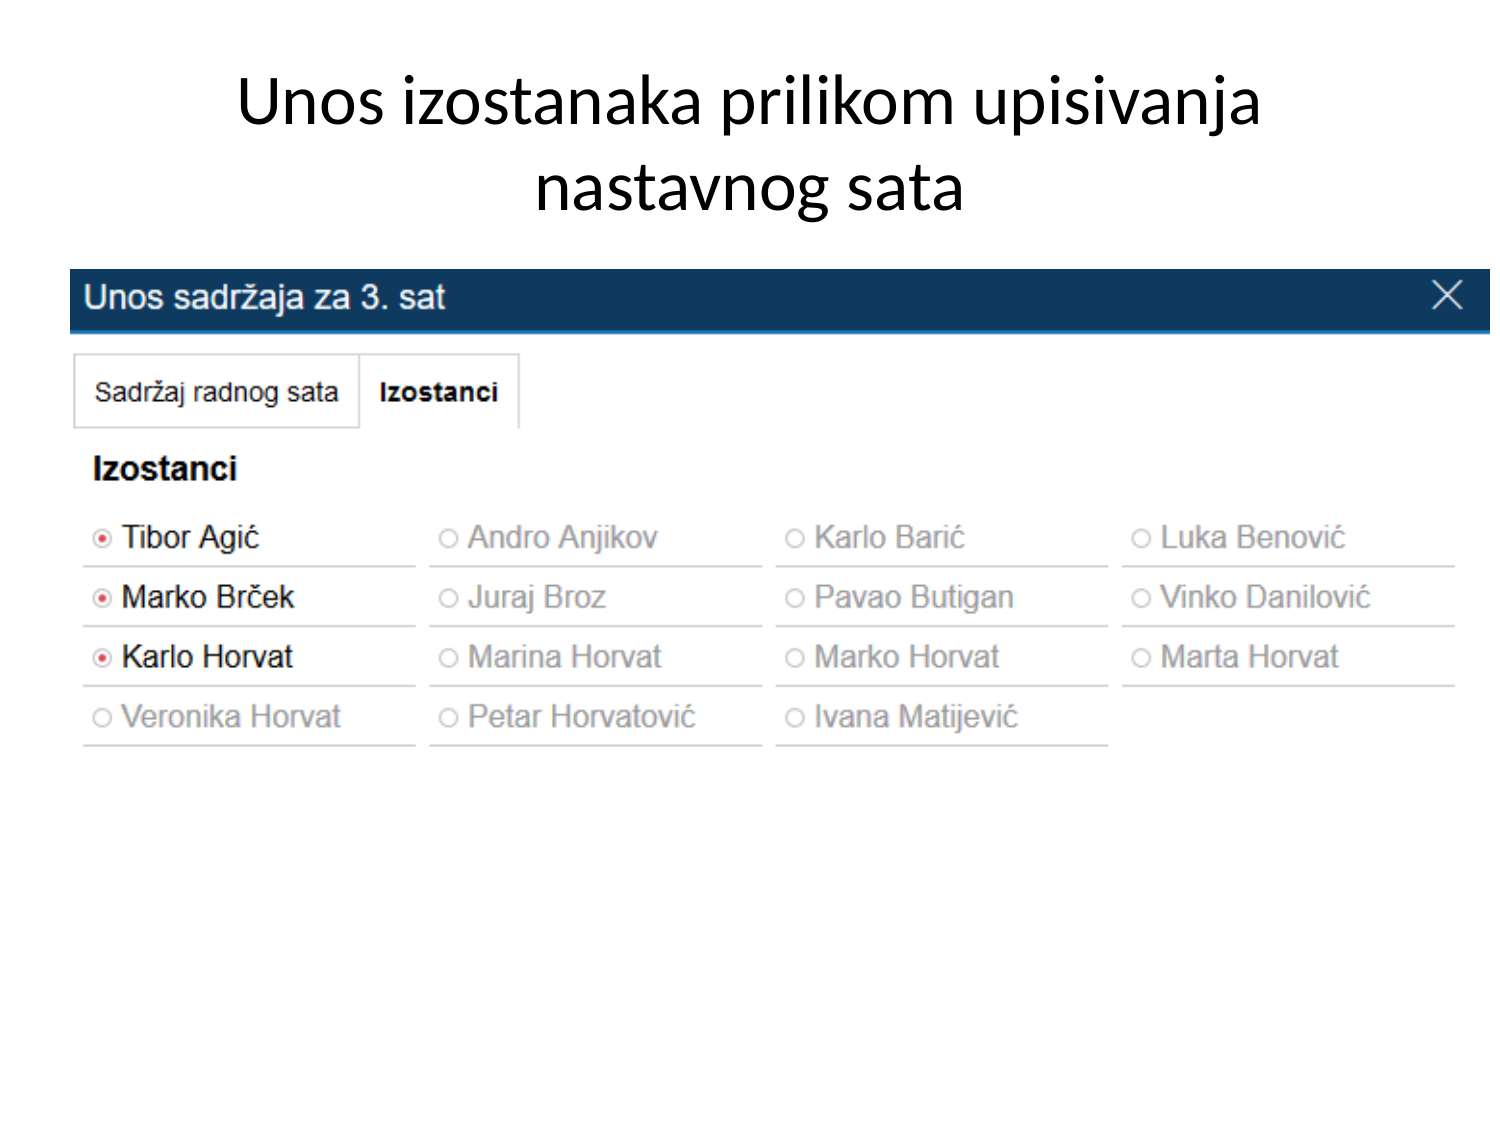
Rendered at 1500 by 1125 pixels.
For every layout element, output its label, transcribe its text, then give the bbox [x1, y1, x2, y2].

picture [70, 269, 1490, 774]
title Unos izostanaka prilikom upisivanja nastavnog sata [75, 45, 1425, 233]
